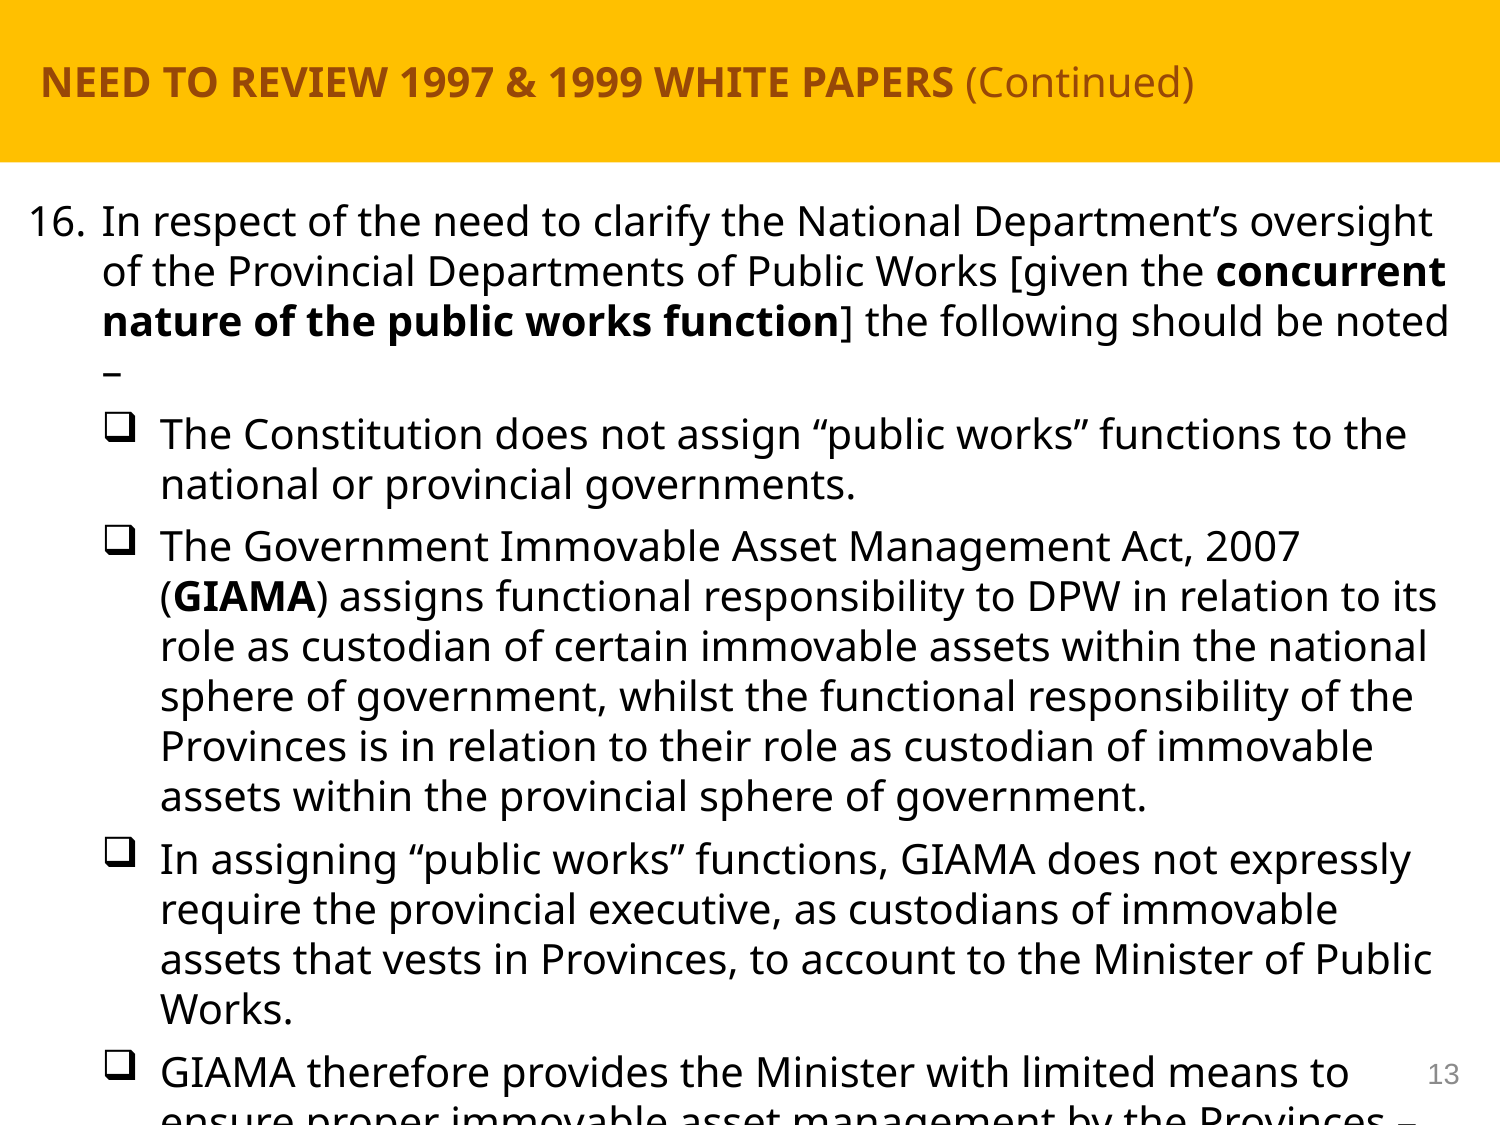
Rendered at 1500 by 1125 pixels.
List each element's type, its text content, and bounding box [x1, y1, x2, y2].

title NEED TO REVIEW 1997 & 1999 WHITE PAPERS (Continued) [24, 0, 1425, 163]
list 16. In respect of the need to clarify the National Department’s oversight of the Provincial Departments of Public Works [given the concurrent nature of the public works function] the following should be noted – The Constitution does not assign “public works” functions to the national or provincial governments. The Government Immovable Asset Management Act, 2007 (GIAMA) assigns functional responsibility to DPW in relation to its role as custodian of certain immovable assets within the national sphere of government, whilst the functional responsibility of the Provinces is in relation to their role as custodian of immovable assets within the provincial sphere of government. In assigning “public works” functions, GIAMA does not expressly require the provincial executive, as custodians of immovable assets that vests in Provinces, to account to the Minister of Public Works. GIAMA therefore provides the Minister with limited means to ensure proper immovable asset management by the Provinces – [12, 187, 1475, 1088]
slide_number 13 [1400, 1042, 1475, 1103]
